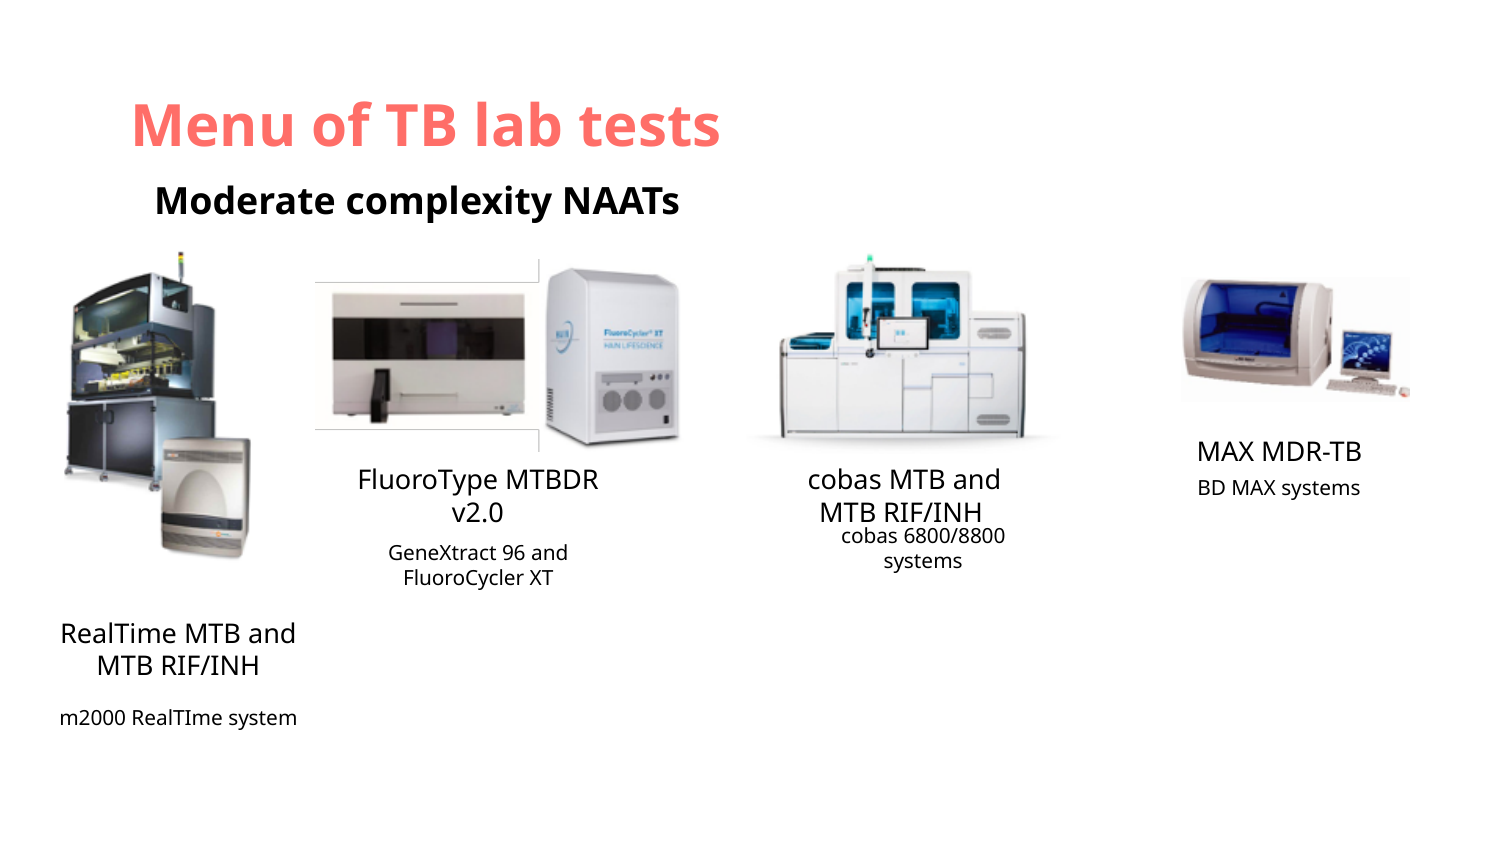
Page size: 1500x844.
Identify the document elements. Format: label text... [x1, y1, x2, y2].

picture [735, 246, 1076, 454]
title BD MAX systems [1139, 454, 1418, 515]
title Menu of TB lab tests [115, 72, 1447, 167]
title m2000 RealTIme system [39, 683, 318, 745]
picture [64, 245, 265, 573]
title cobas MTB and MTB RIF/INH [762, 482, 1040, 543]
title cobas 6800/8800 systems [784, 527, 1063, 588]
title FluoroType MTBDR v2.0 [338, 482, 617, 543]
picture [1181, 277, 1410, 402]
title Moderate complexity NAATs [115, 176, 719, 237]
title MAX MDR-TB [1181, 421, 1460, 483]
title GeneXtract 96 and FluoroCycler XT [339, 544, 618, 605]
picture [315, 259, 685, 452]
title RealTime MTB and MTB RIF/INH [39, 635, 318, 683]
